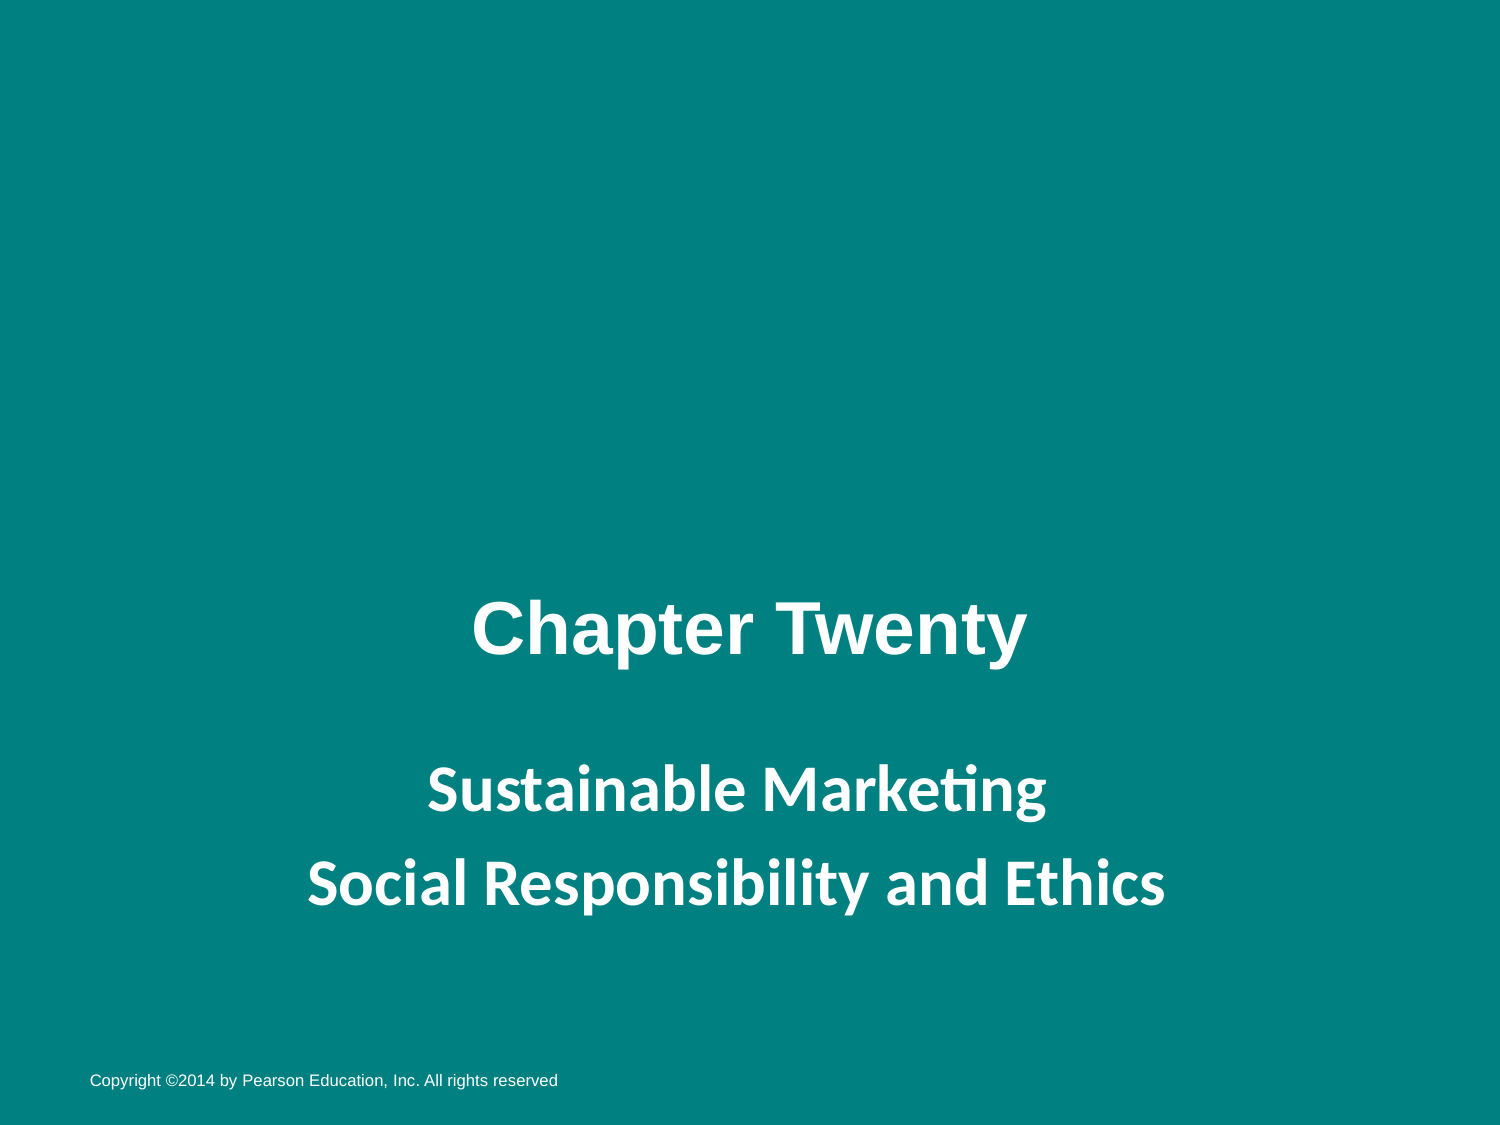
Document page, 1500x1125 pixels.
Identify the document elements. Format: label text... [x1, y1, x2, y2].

title Chapter Twenty [0, 458, 1500, 701]
subtitle Sustainable Marketing Social Responsibility and Ethics [212, 737, 1263, 1026]
text_box Copyright ©2014 by Pearson Education, Inc. All rights reserved [74, 1062, 825, 1098]
